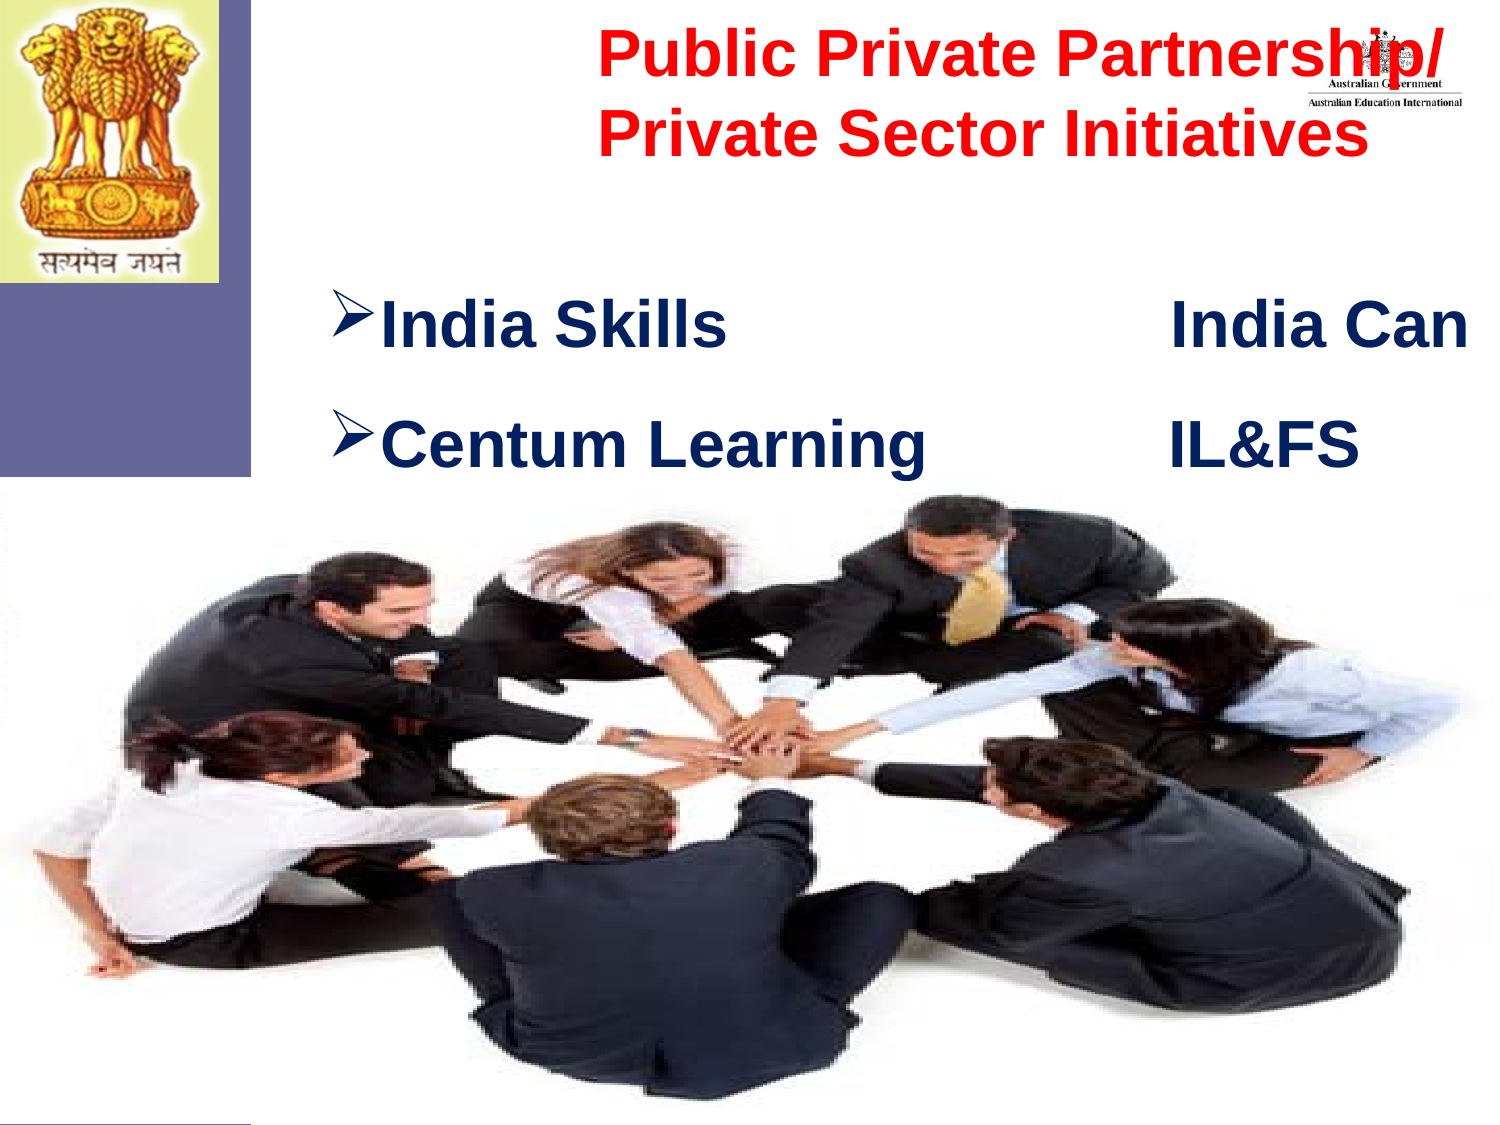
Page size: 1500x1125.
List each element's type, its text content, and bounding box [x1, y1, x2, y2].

picture [0, 476, 1494, 1124]
picture [0, 0, 219, 283]
text_box India Skills India Can Centum Learning IL&FS [309, 318, 1500, 482]
text_box Public Private Partnership/ Private Sector Initiatives [597, 0, 1500, 170]
